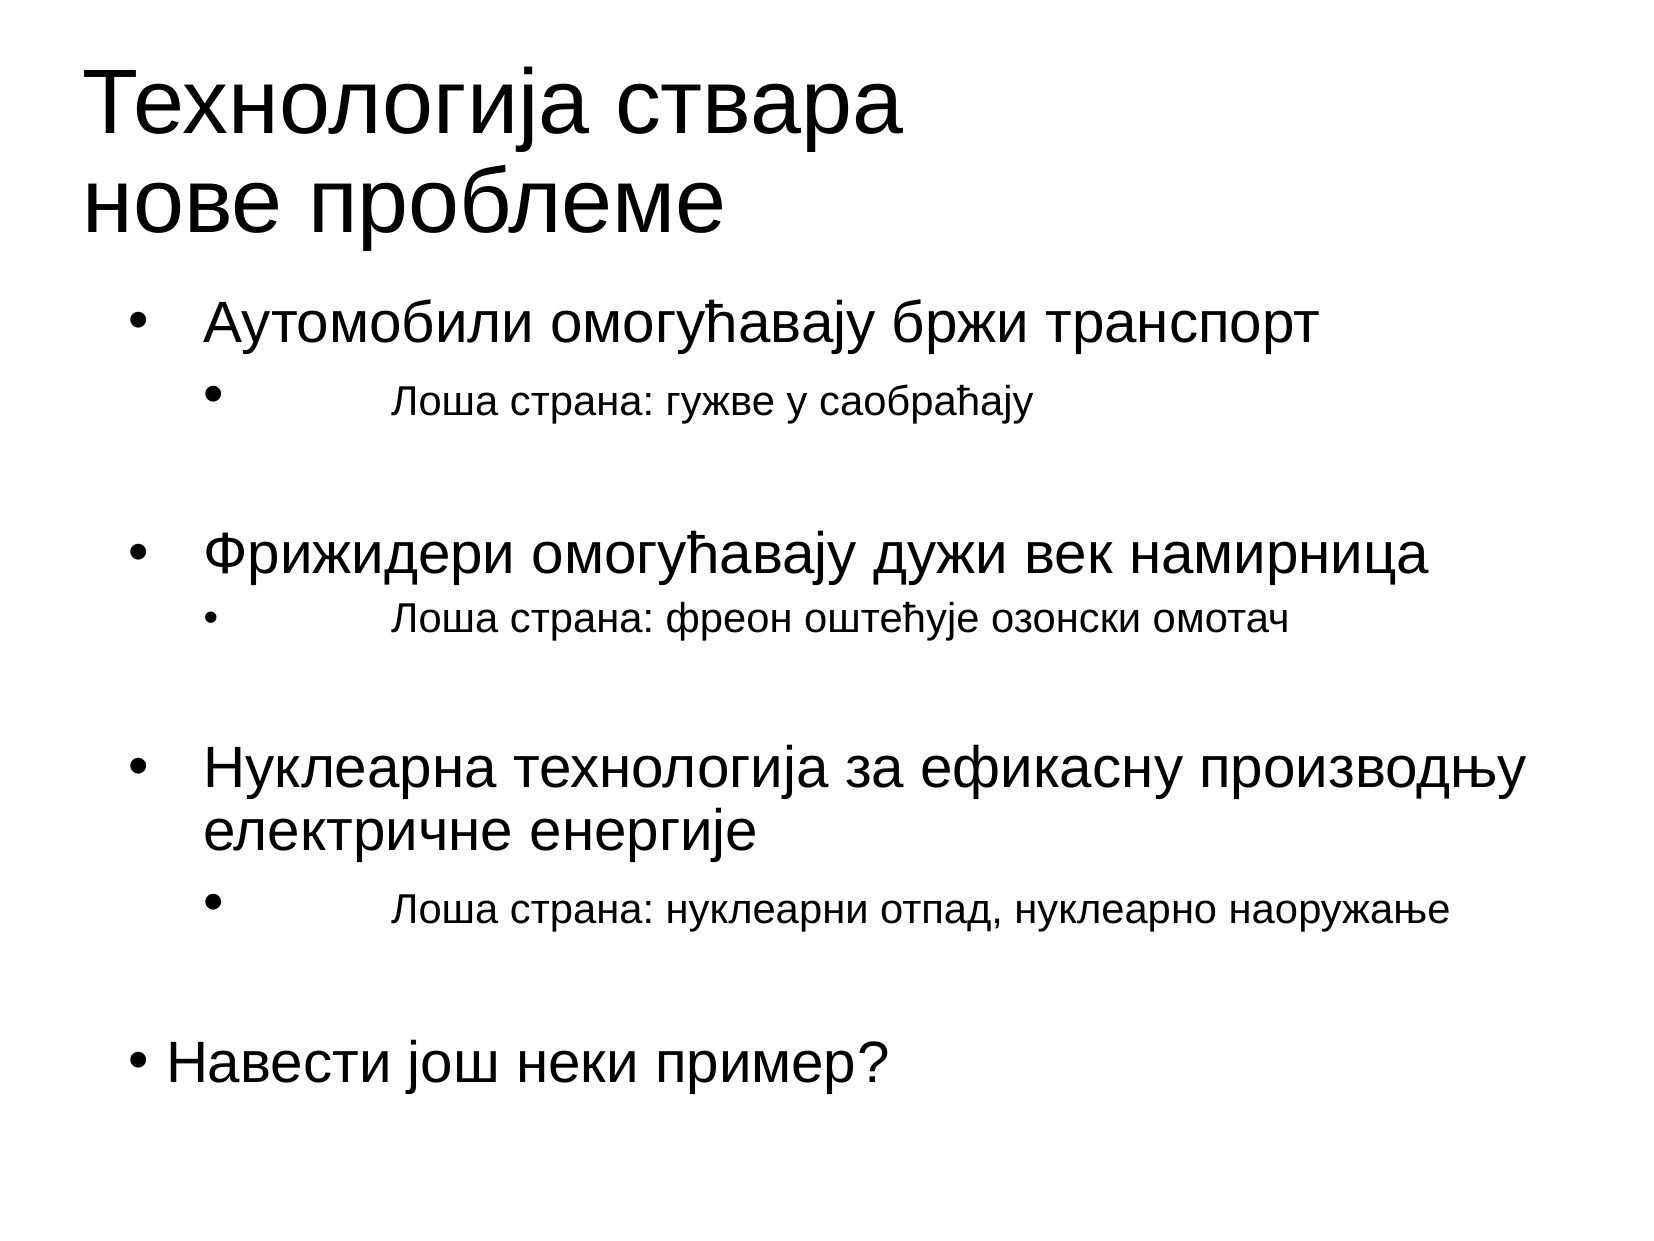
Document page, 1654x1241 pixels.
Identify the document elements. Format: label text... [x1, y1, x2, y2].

list Аутомобили омогућавају бржи транспорт Лоша страна: гужве у саобраћају Фрижидери омогућавају дужи век намирница Лоша страна: фреон оштећује озонски омотач Нуклеарна технологија за ефикасну производњу електричне енергије Лоша страна: нуклеарни отпад, нуклеарно наоружање Навести још неки пример? [128, 291, 1617, 1171]
title Технологија ствара нове проблеме [82, 49, 1571, 257]
